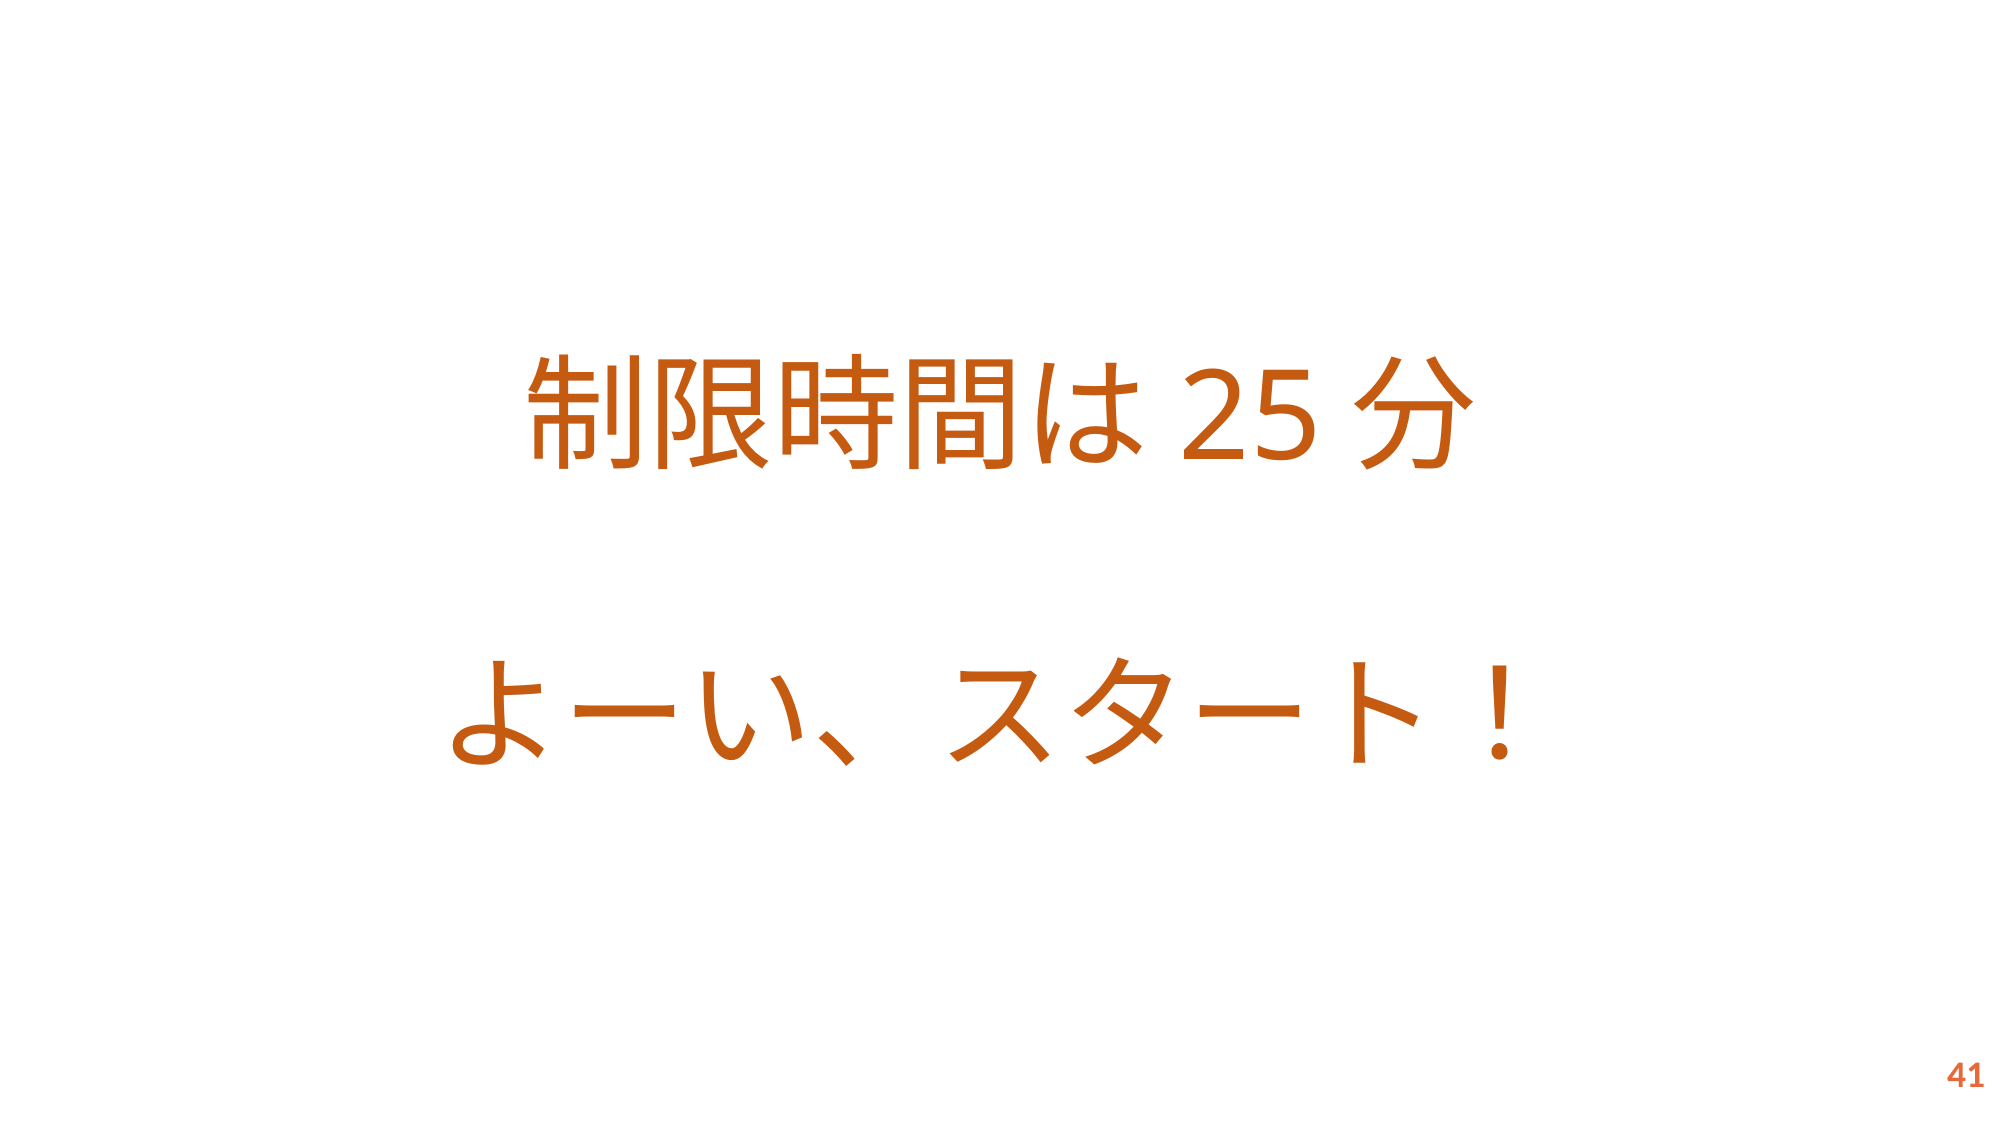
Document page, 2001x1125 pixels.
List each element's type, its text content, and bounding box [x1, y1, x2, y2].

slide_number 40 [1550, 1042, 2000, 1103]
text_box 制限時間は25分 よーい、スタート！ [422, 327, 1578, 793]
